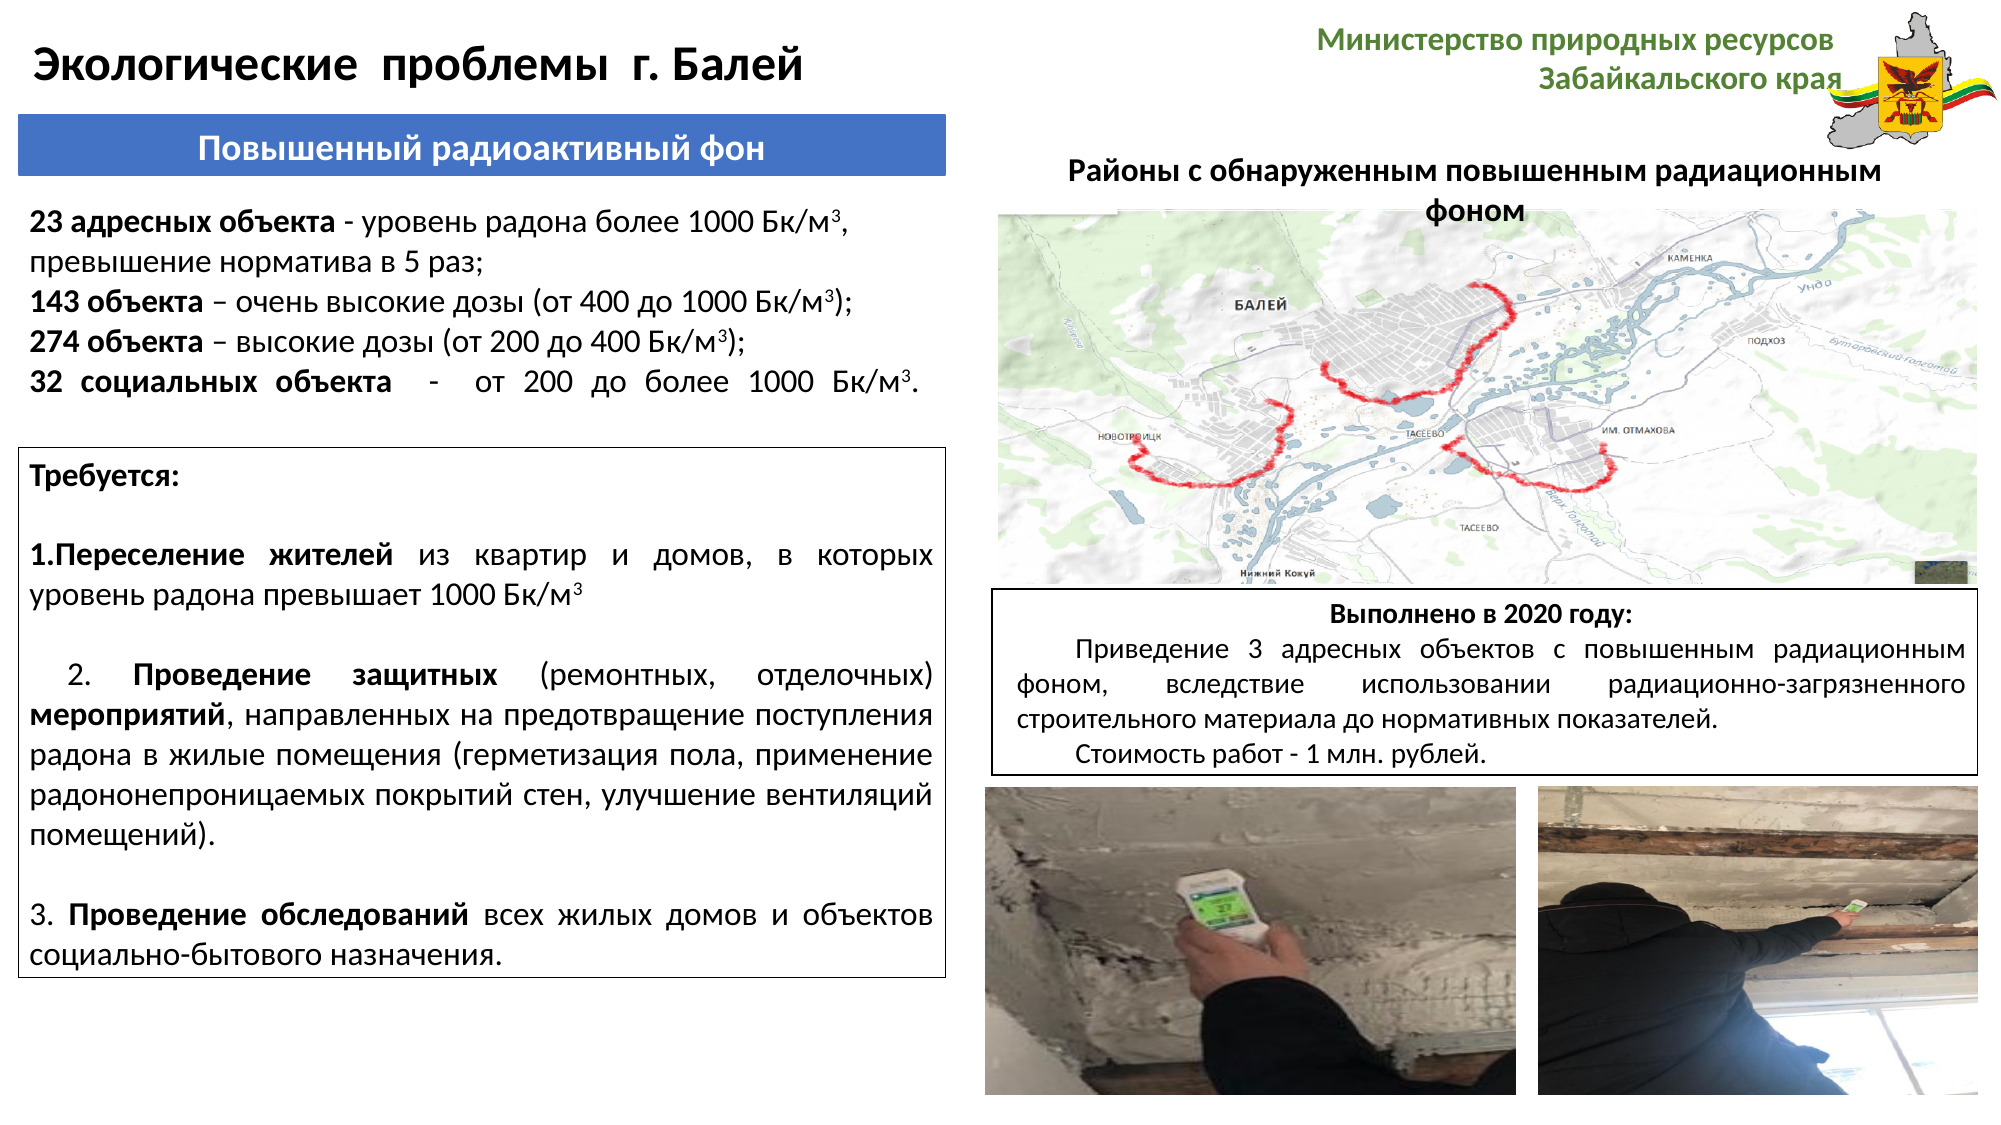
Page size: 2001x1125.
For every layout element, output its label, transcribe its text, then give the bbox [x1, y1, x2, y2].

picture [1538, 786, 1978, 1095]
text_box Экологические проблемы г. Балей [18, 22, 1439, 98]
text_box Выполнено в 2020 году: Приведение 3 адресных объектов с повышенным радиационным фоном, вследствие использовании радиационно-загрязненного строительного материала до нормативных показателей. Стоимость работ - 1 млн. рублей. [992, 589, 1978, 775]
picture [997, 209, 1978, 585]
text_box Повышенный радиоактивный фон [18, 115, 946, 176]
text_box Министерство природных ресурсов Забайкальского края [1296, 9, 1858, 104]
picture [985, 787, 1516, 1095]
text_box 23 адресных объекта - уровень радона более 1000 Бк/м3, превышение норматива в 5 раз; 143 объекта – очень высокие дозы (от 400 до 1000 Бк/м3); 274 объекта – высокие дозы (от 200 до 400 Бк/м3); 32 социальных объекта - от 200 до более 1000 Бк/м3. [18, 194, 931, 445]
text_box Требуется: Переселение жителей из квартир и домов, в которых уровень радона превышает 1000 Бк/м3 2. Проведение защитных (ремонтных, отделочных) мероприятий, направленных на предотвращение поступления радона в жилые помещения (герметизация пола, применение радононепроницаемых покрытий стен, улучшение вентиляций помещений). 3. Проведение обследований всех жилых домов и объектов социально-бытового назначения. [18, 447, 946, 978]
picture [1826, 12, 1998, 165]
text_box Районы с обнаруженным повышенным радиационным фоном [1003, 142, 1948, 209]
